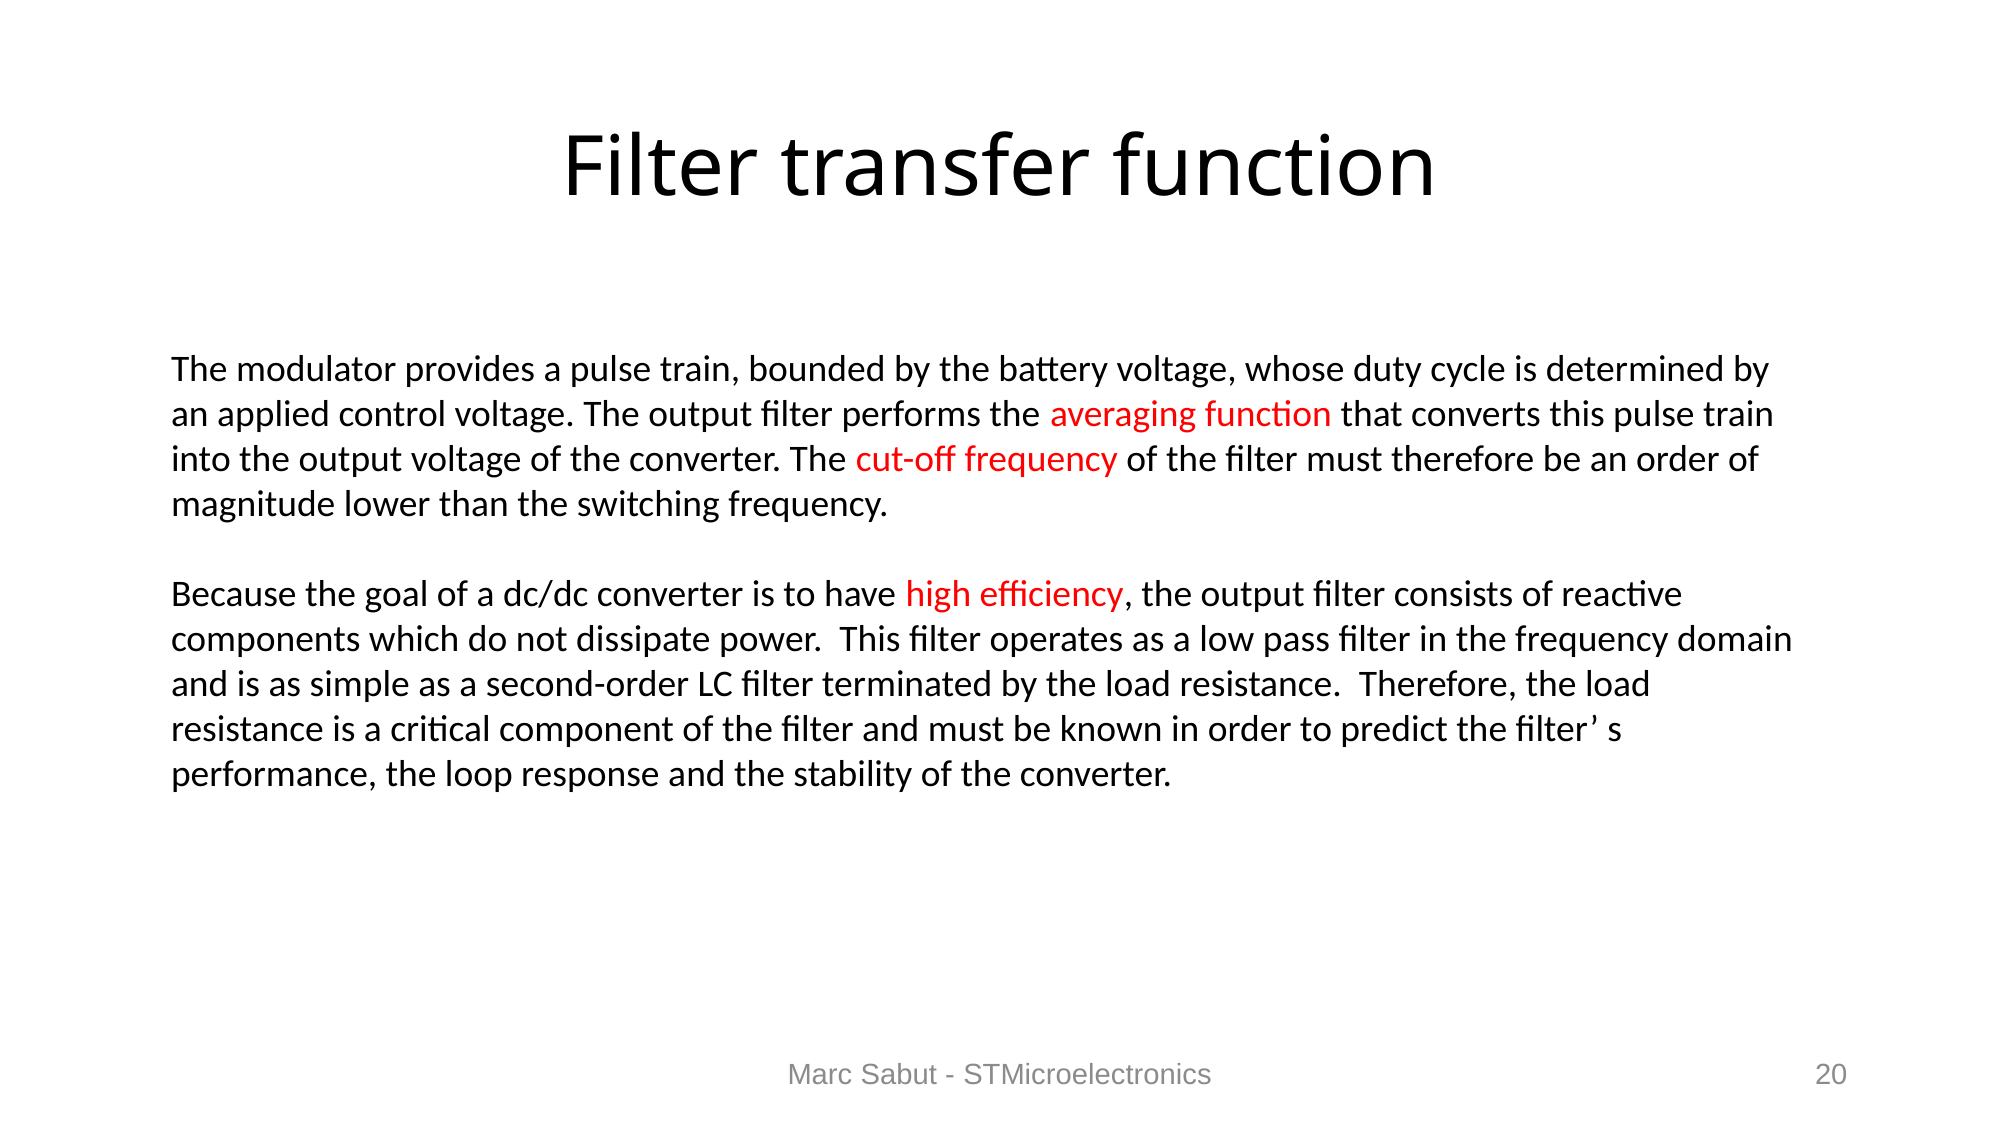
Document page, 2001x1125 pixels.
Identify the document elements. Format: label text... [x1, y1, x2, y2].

text_box The modulator provides a pulse train, bounded by the battery voltage, whose duty cycle is determined by an applied control voltage. The output filter performs the averaging function that converts this pulse train into the output voltage of the converter. The cut-off frequency of the filter must therefore be an order of magnitude lower than the switching frequency. Because the goal of a dc/dc converter is to have high efficiency, the output filter consists of reactive components which do not dissipate power. This filter operates as a low pass filter in the frequency domain and is as simple as a second-order LC filter terminated by the load resistance. Therefore, the load resistance is a critical component of the filter and must be known in order to predict the filter’ s performance, the loop response and the stability of the converter. [156, 337, 1816, 847]
footer Marc Sabut - STMicroelectronics [662, 1042, 1338, 1103]
slide_number 20 [1412, 1042, 1863, 1103]
title Filter transfer function [137, 59, 1863, 278]
